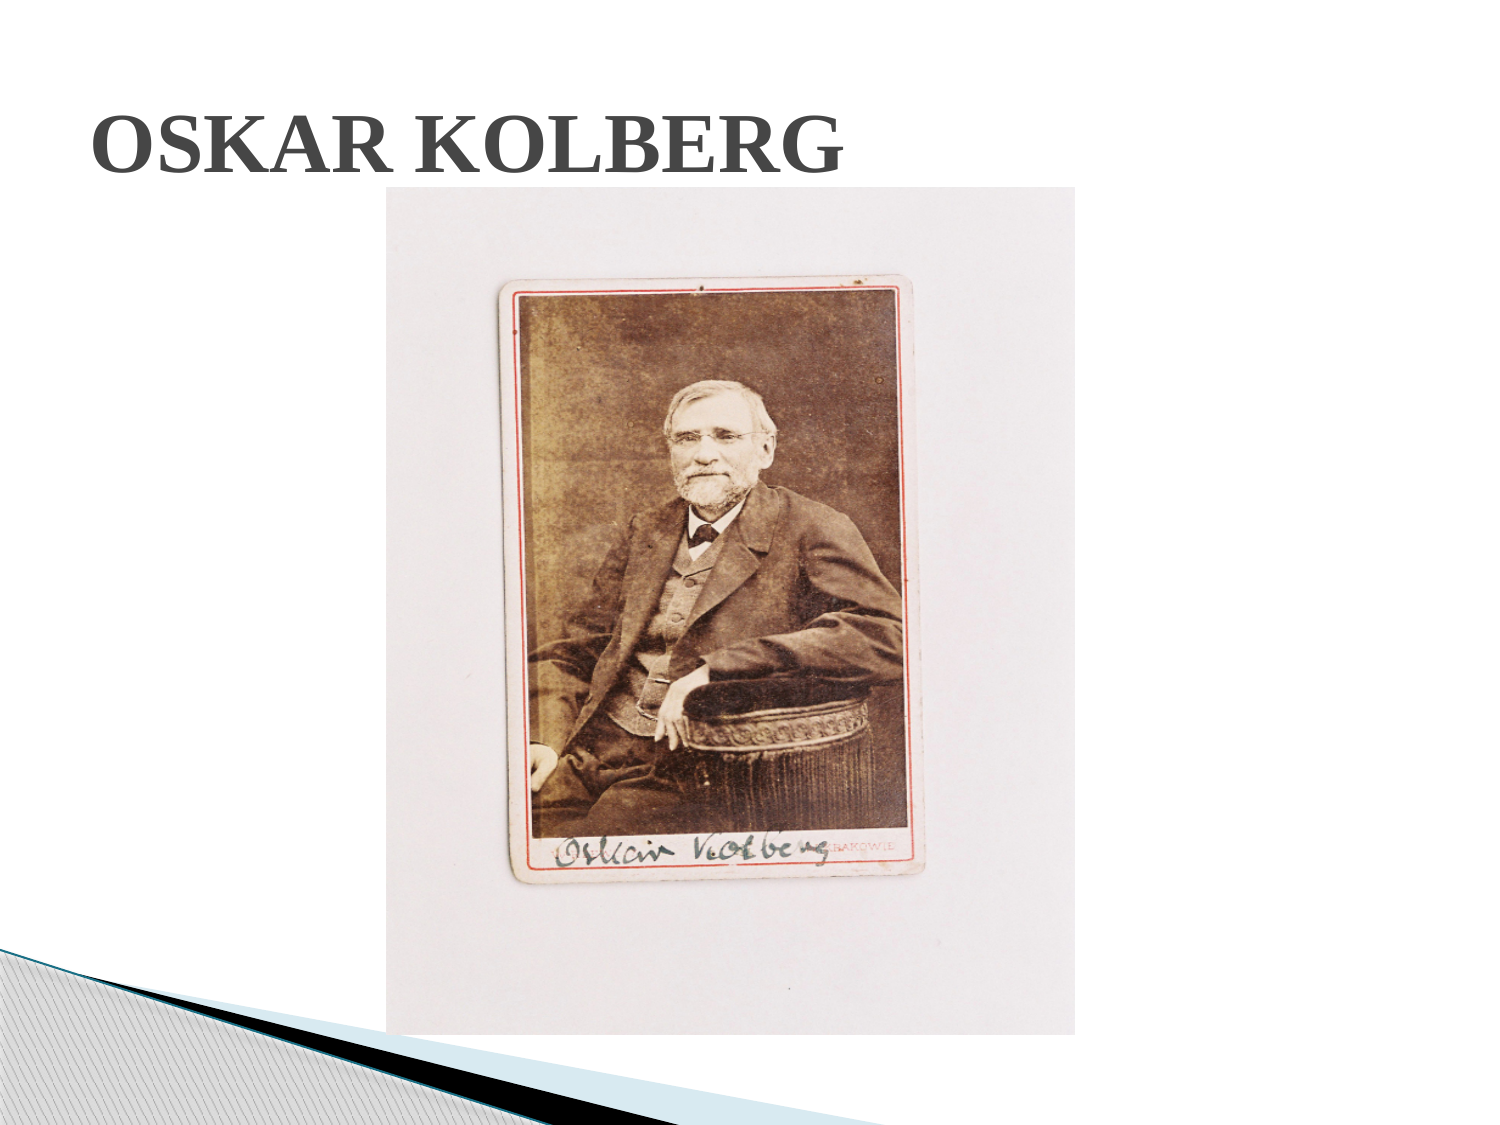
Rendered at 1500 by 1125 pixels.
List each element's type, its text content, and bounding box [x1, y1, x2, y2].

title OSKAR KOLBERG [75, 45, 1425, 233]
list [386, 187, 1075, 1035]
